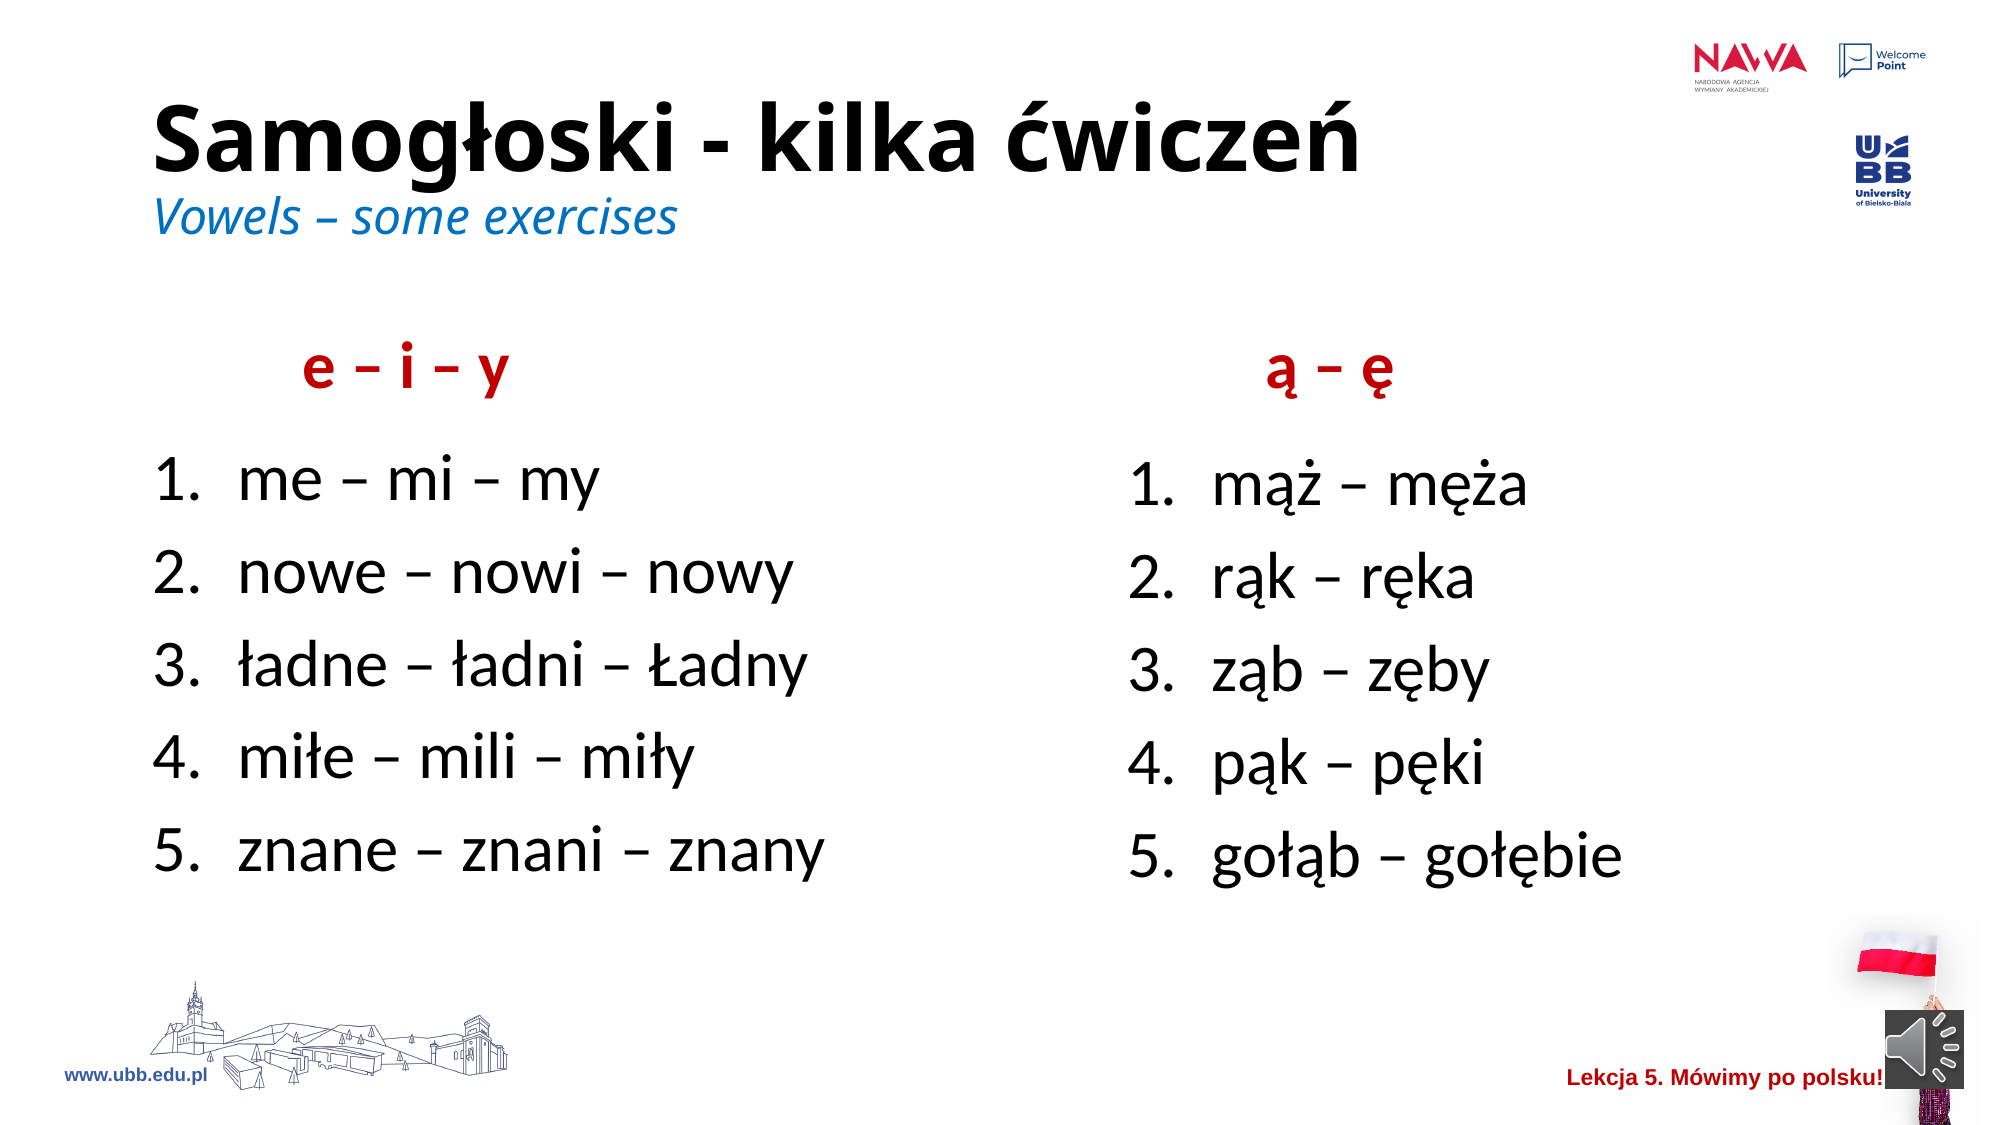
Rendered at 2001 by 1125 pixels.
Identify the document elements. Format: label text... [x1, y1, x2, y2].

picture [1672, 11, 1941, 225]
list e – i – y [137, 275, 984, 411]
text_box Lekcja 5. Mówimy po polsku! [1546, 1055, 1829, 1098]
list mąż – męża rąk – ręka ząb – zęby pąk – pęki gołąb – gołębie [1112, 440, 1863, 1016]
picture [150, 981, 508, 1090]
list ą – ę [1100, 275, 1863, 411]
text_box www.ubb.edu.pl [0, 1055, 273, 1093]
title Samogłoski - kilka ćwiczeń Vowels – some exercises [137, 59, 1863, 278]
list me – mi – my nowe – nowi – nowy ładne – ładni – Ładny miłe – mili – miły znane – znani – znany [137, 435, 984, 1016]
picture [1829, 914, 1980, 1125]
